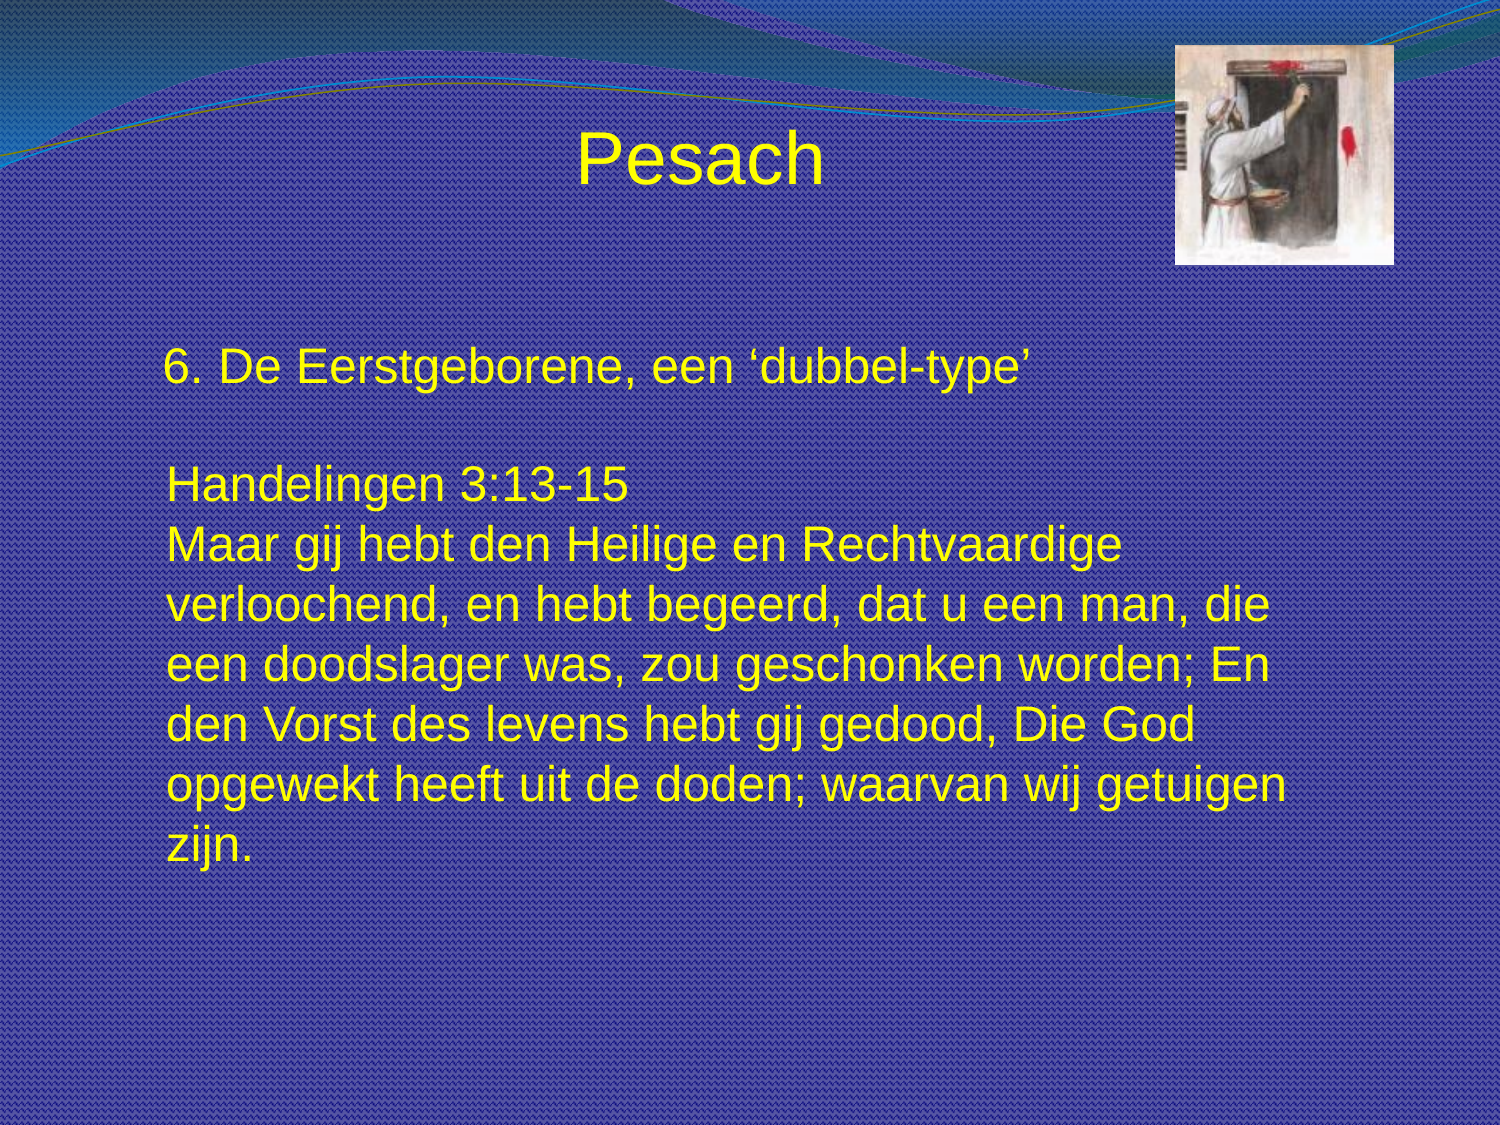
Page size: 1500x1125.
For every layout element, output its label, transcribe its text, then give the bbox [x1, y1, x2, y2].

picture [1174, 44, 1395, 265]
text_box Pesach [230, 101, 1022, 207]
text_box Handelingen 3:13-15 Maar gij hebt den Heilige en Rechtvaardige verloochend, en hebt begeerd, dat u een man, die een doodslager was, zou geschonken worden; En den Vorst des levens hebt gij gedood, Die God opgewekt heeft uit de doden; waarvan wij getuigen zijn. [151, 444, 1345, 880]
text_box 6. De Eerstgeborene, een ‘dubbel-type’ [147, 326, 1341, 401]
